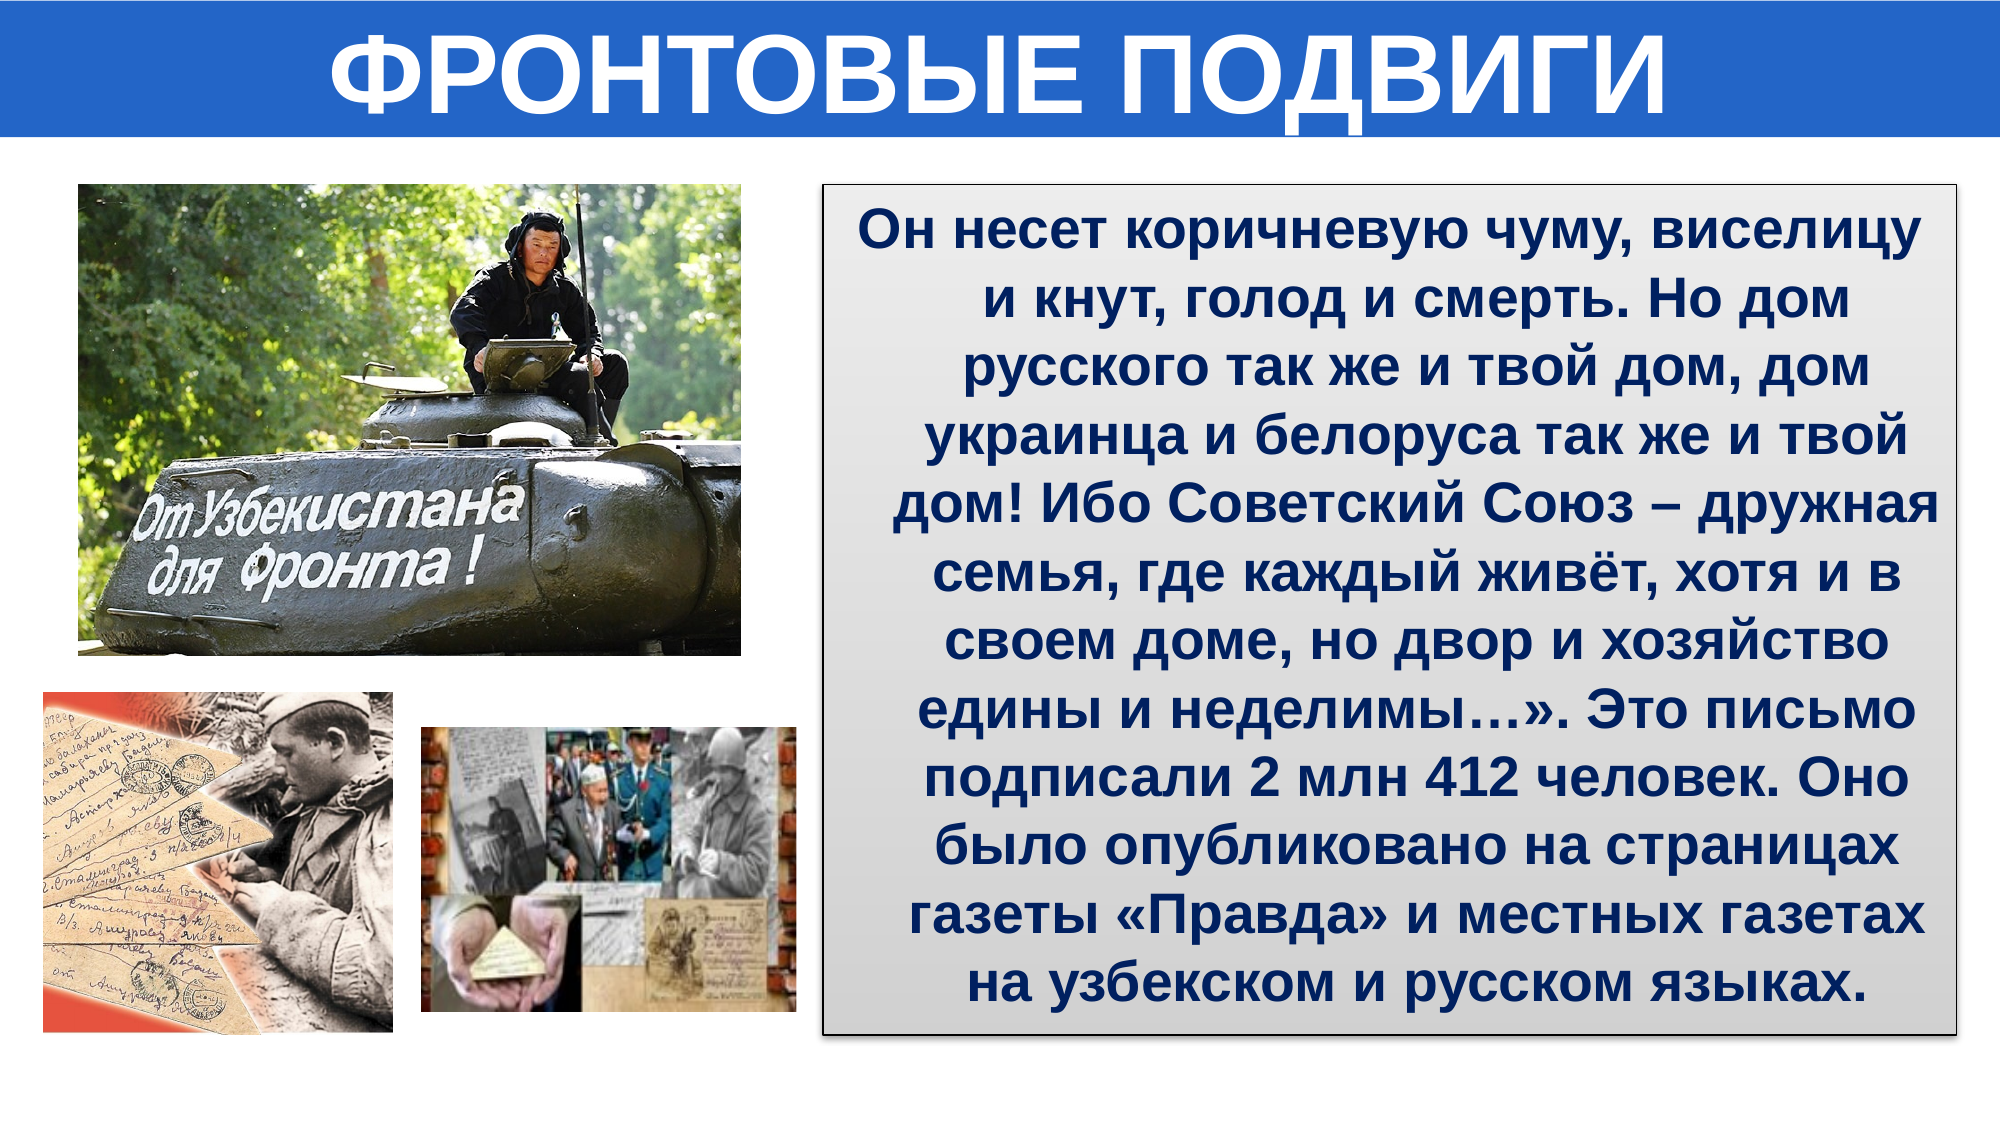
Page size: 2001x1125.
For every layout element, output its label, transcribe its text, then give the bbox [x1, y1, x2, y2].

picture [42, 692, 393, 1036]
list Он несет коричневую чуму, виселицу и кнут, голод и смерть. Но дом русского так же и твой дом, дом украинца и белоруса так же и твой дом! Ибо Советский Союз – дружная семья, где каждый живёт, хотя и в своем доме, но двор и хозяйство едины и неделимы…». Это письмо подписали 2 млн 412 человек. Оно было опубликовано на страницах газеты «Правда» и местных газетах на узбекском и русском языках. [822, 184, 1957, 1036]
picture [78, 184, 741, 657]
picture [420, 727, 797, 1012]
text_box ФРОНТОВЫЕ ПОДВИГИ [0, 0, 2000, 138]
